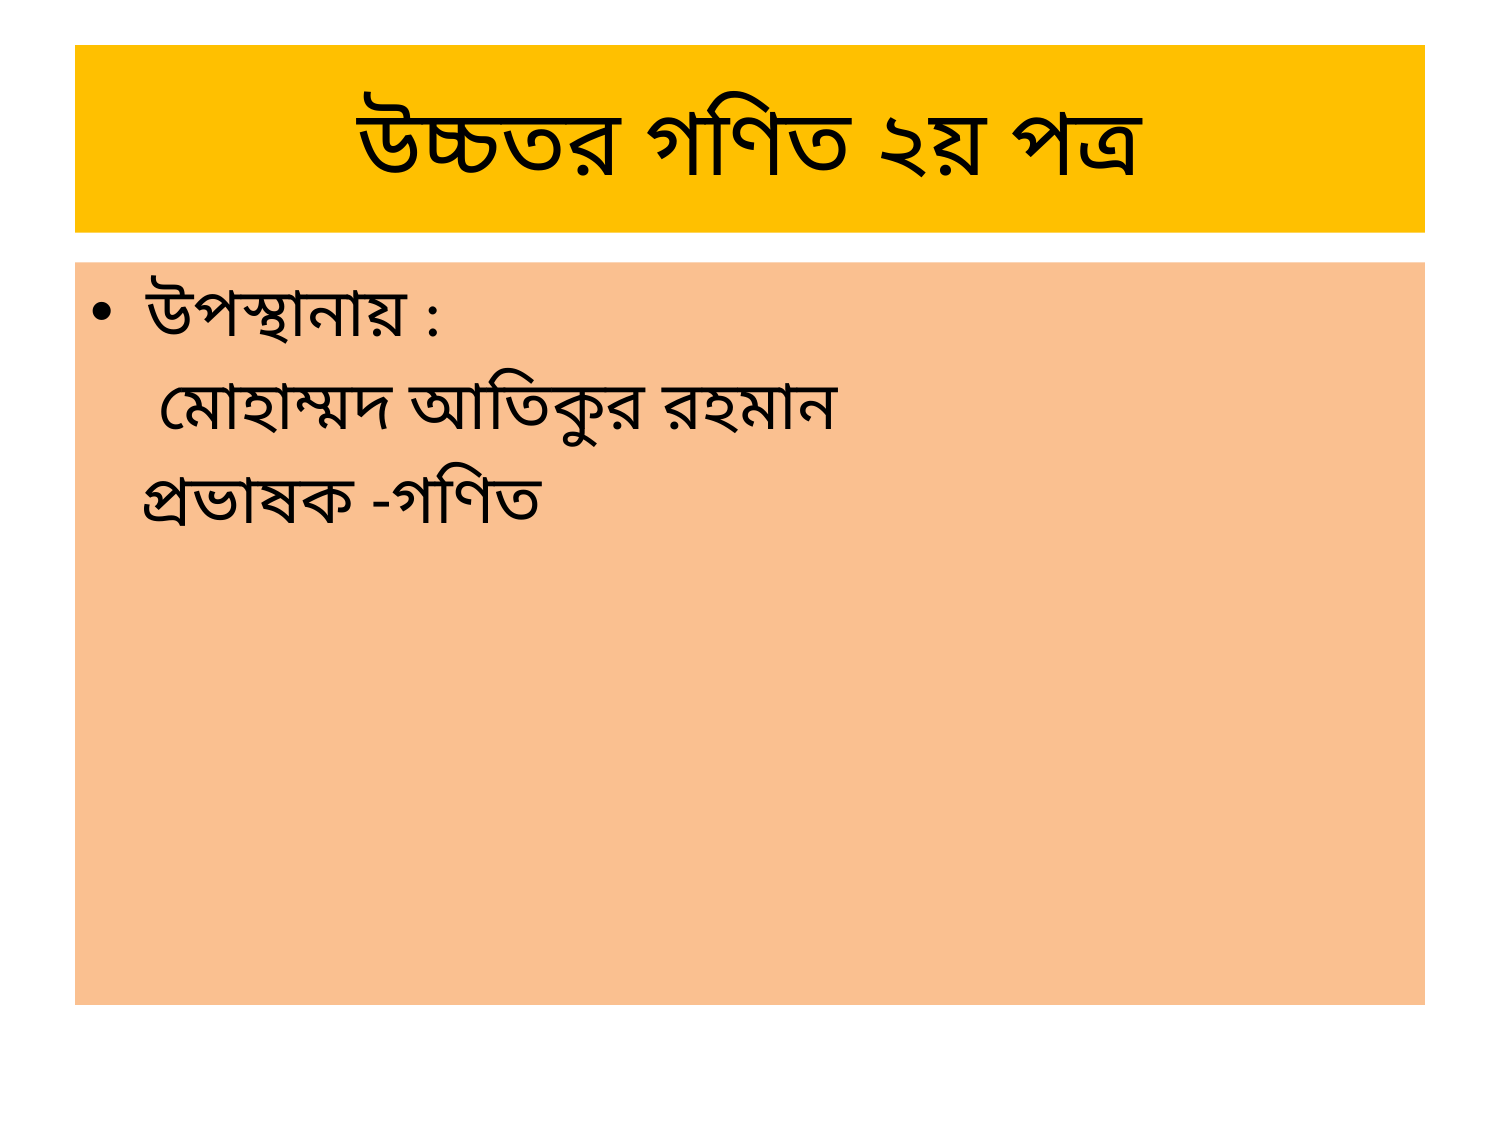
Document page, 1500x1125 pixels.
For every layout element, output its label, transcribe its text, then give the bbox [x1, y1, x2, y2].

list উপস্থানায় : মোহাম্মদ আতিকুর রহমান প্রভাষক -গণিত [75, 262, 1425, 1005]
title উচ্চতর গণিত ২য় পত্র [75, 45, 1425, 233]
